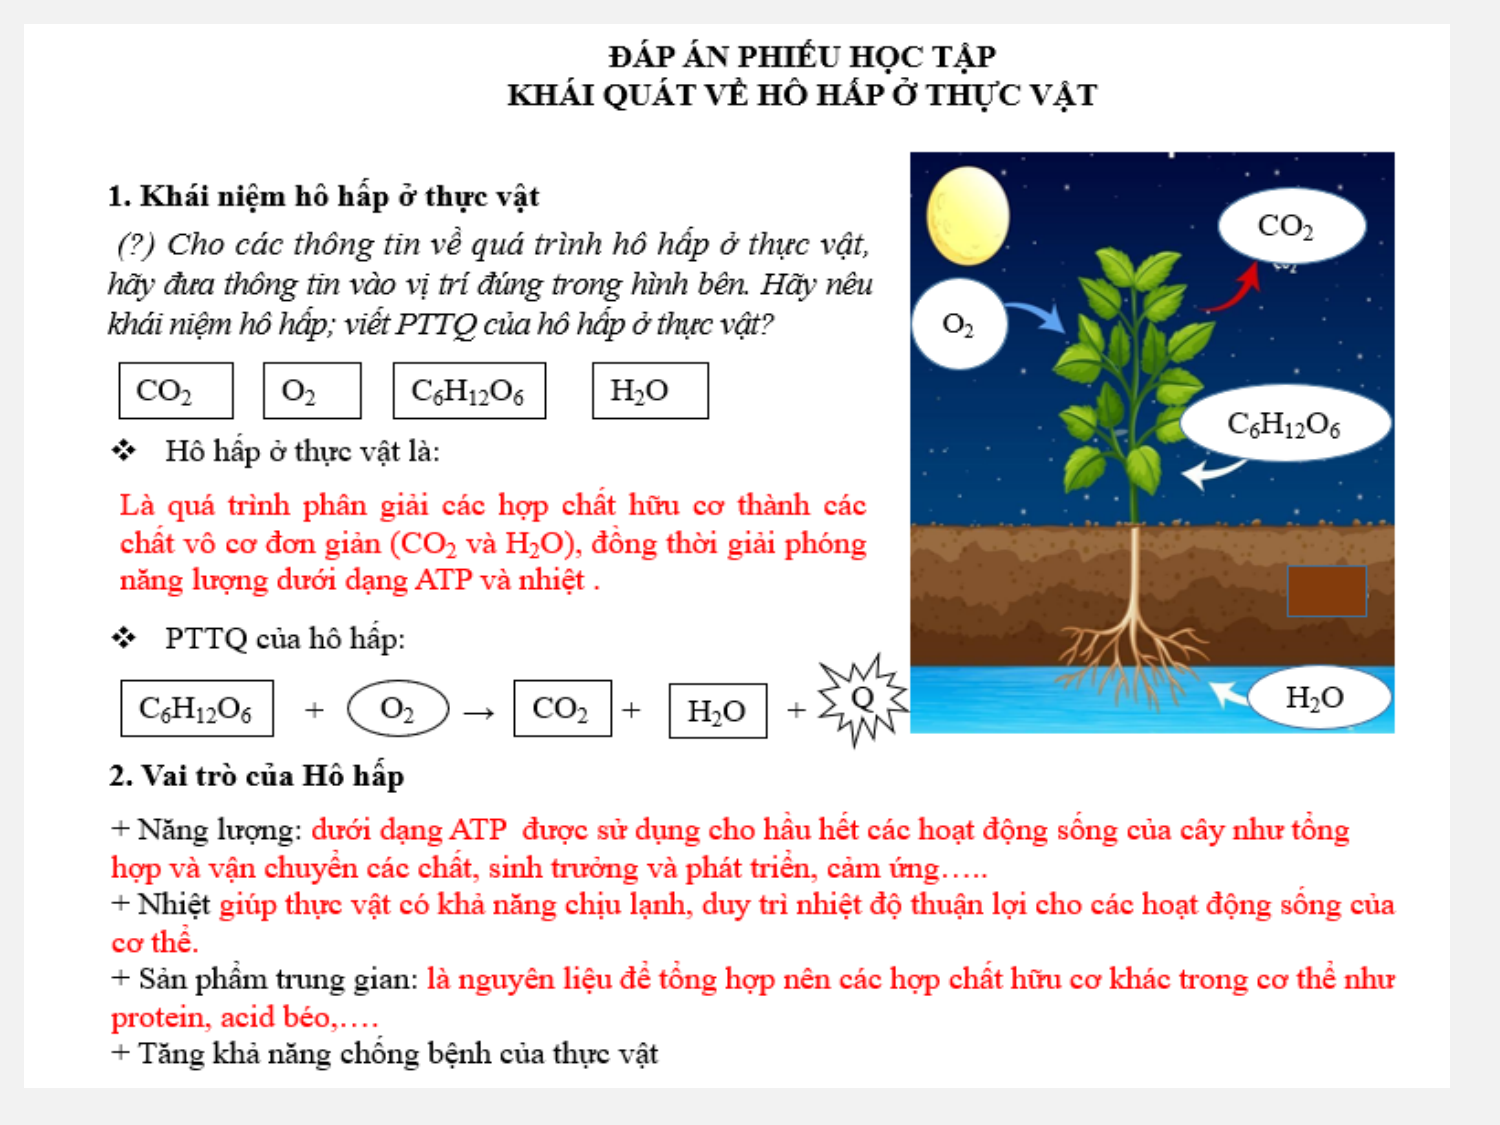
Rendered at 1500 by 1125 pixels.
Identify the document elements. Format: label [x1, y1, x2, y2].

picture [24, 24, 1450, 1088]
